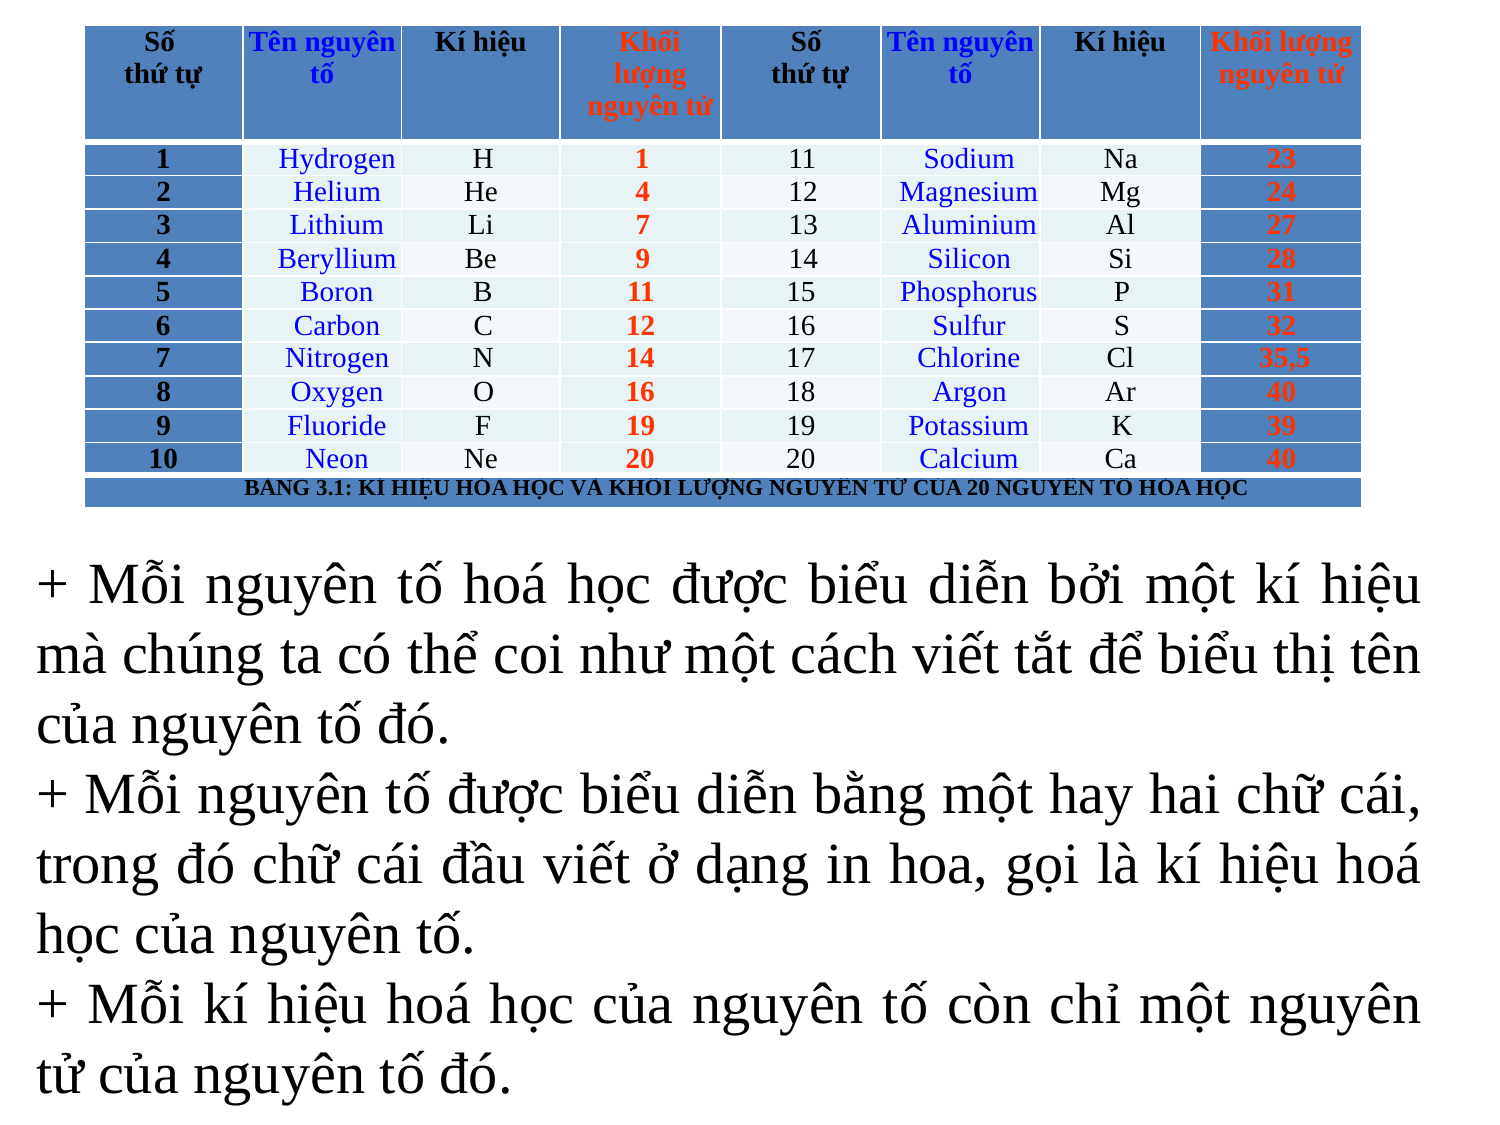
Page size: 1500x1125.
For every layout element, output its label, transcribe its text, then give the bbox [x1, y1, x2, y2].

table_cell 14 [722, 243, 880, 275]
table_cell H [402, 145, 559, 175]
text_box + Mỗi nguyên tố hoá học được biểu diễn bởi một kí hiệu mà chúng ta có thể coi như một cách viết tắt để biểu thị tên của nguyên tố đó. + Mỗi nguyên tố được biểu diễn bằng một hay hai chữ cái, trong đó chữ cái đầu viết ở dạng in hoa, gọi là kí hiệu hoá học của nguyên tố. + Mỗi kí hiệu hoá học của nguyên tố còn chỉ một nguyên tử của nguyên tố đó. [21, 537, 1438, 1113]
table_cell 20 [561, 443, 720, 472]
table_cell 32 [1201, 310, 1361, 341]
table_cell Neon [244, 443, 401, 472]
table_cell Calcium [882, 443, 1039, 472]
table_cell 13 [722, 210, 880, 242]
table_cell 11 [722, 145, 880, 175]
table_cell Mg [1041, 176, 1200, 208]
table_cell 12 [561, 310, 720, 341]
table_header Tên nguyên tố [882, 26, 1039, 139]
table_cell 7 [561, 210, 720, 242]
table_cell Helium [244, 176, 401, 208]
table_cell 5 [85, 277, 242, 308]
table_cell Fluoride [244, 410, 401, 442]
table_cell K [1041, 410, 1200, 442]
table_cell 39 [1201, 410, 1361, 442]
table_cell Li [402, 210, 559, 242]
table_cell 10 [85, 443, 242, 472]
table_header Khối lượng nguyên tử [1201, 26, 1361, 139]
table_cell 4 [561, 176, 720, 208]
table_cell Na [1041, 145, 1200, 175]
table_header Kí hiệu [402, 26, 559, 139]
table_cell 15 [722, 277, 880, 308]
table_cell N [402, 343, 559, 375]
table_cell 18 [722, 377, 880, 408]
table_cell Si [1041, 243, 1200, 275]
table_header Số thứ tự [85, 26, 242, 139]
table_cell 16 [561, 377, 720, 408]
table_cell 19 [561, 410, 720, 442]
table_cell Phosphorus [882, 277, 1039, 308]
table_cell Nitrogen [244, 343, 401, 375]
table_cell S [1041, 310, 1200, 341]
table_cell O [402, 377, 559, 408]
table_header Số thứ tự [722, 26, 880, 139]
table_cell 16 [722, 310, 880, 341]
table_cell 3 [85, 210, 242, 242]
table_cell Sodium [882, 145, 1039, 175]
table_cell 14 [561, 343, 720, 375]
table_cell 7 [85, 343, 242, 375]
table_cell Potassium [882, 410, 1039, 442]
table_cell 11 [561, 277, 720, 308]
table_cell Be [402, 243, 559, 275]
table_cell 31 [1201, 277, 1361, 308]
table_cell Al [1041, 210, 1200, 242]
table_cell Chlorine [882, 343, 1039, 375]
table_cell 12 [722, 176, 880, 208]
table_cell 27 [1201, 210, 1361, 242]
table_cell He [402, 176, 559, 208]
table_header Tên nguyên tố [244, 26, 401, 139]
table_cell F [402, 410, 559, 442]
table_cell 40 [1201, 443, 1361, 472]
table_cell Boron [244, 277, 401, 308]
table_cell 24 [1201, 176, 1361, 208]
table_cell Carbon [244, 310, 401, 341]
table_cell 2 [85, 176, 242, 208]
table_cell Silicon [882, 243, 1039, 275]
table_cell Oxygen [244, 377, 401, 408]
table_cell Ne [402, 443, 559, 472]
table_cell 8 [85, 377, 242, 408]
table_cell Aluminium [882, 210, 1039, 242]
table_cell Hydrogen [244, 145, 401, 175]
table_cell 17 [722, 343, 880, 375]
table_cell Argon [882, 377, 1039, 408]
table_cell Cl [1041, 343, 1200, 375]
table_cell Ca [1041, 443, 1200, 472]
table_cell 23 [1201, 145, 1361, 175]
table_cell Lithium [244, 210, 401, 242]
table_cell 35,5 [1201, 343, 1361, 375]
table_cell Ar [1041, 377, 1200, 408]
table_cell 20 [722, 443, 880, 472]
table_cell 6 [85, 310, 242, 341]
table_cell 19 [722, 410, 880, 442]
table_cell 9 [85, 410, 242, 442]
table_cell C [402, 310, 559, 341]
table_cell Beryllium [244, 243, 401, 275]
table_cell BẢNG 3.1: KÍ HIỆU HÓA HỌC VÀ KHỐI LƯỢNG NGUYÊN TỬ CỦA 20 NGUYÊN TỐ HÓA HỌC [85, 478, 1361, 507]
table_cell 9 [561, 243, 720, 275]
table_cell Magnesium [882, 176, 1039, 208]
table_cell 1 [85, 145, 242, 175]
table_cell 1 [561, 145, 720, 175]
table_cell 28 [1201, 243, 1361, 275]
table_header Khối lượng nguyên tử [561, 26, 720, 139]
table_cell P [1041, 277, 1200, 308]
table_cell Sulfur [882, 310, 1039, 341]
table_header Kí hiệu [1041, 26, 1200, 139]
table_cell 4 [85, 243, 242, 275]
table_cell 40 [1201, 377, 1361, 408]
table_cell B [402, 277, 559, 308]
